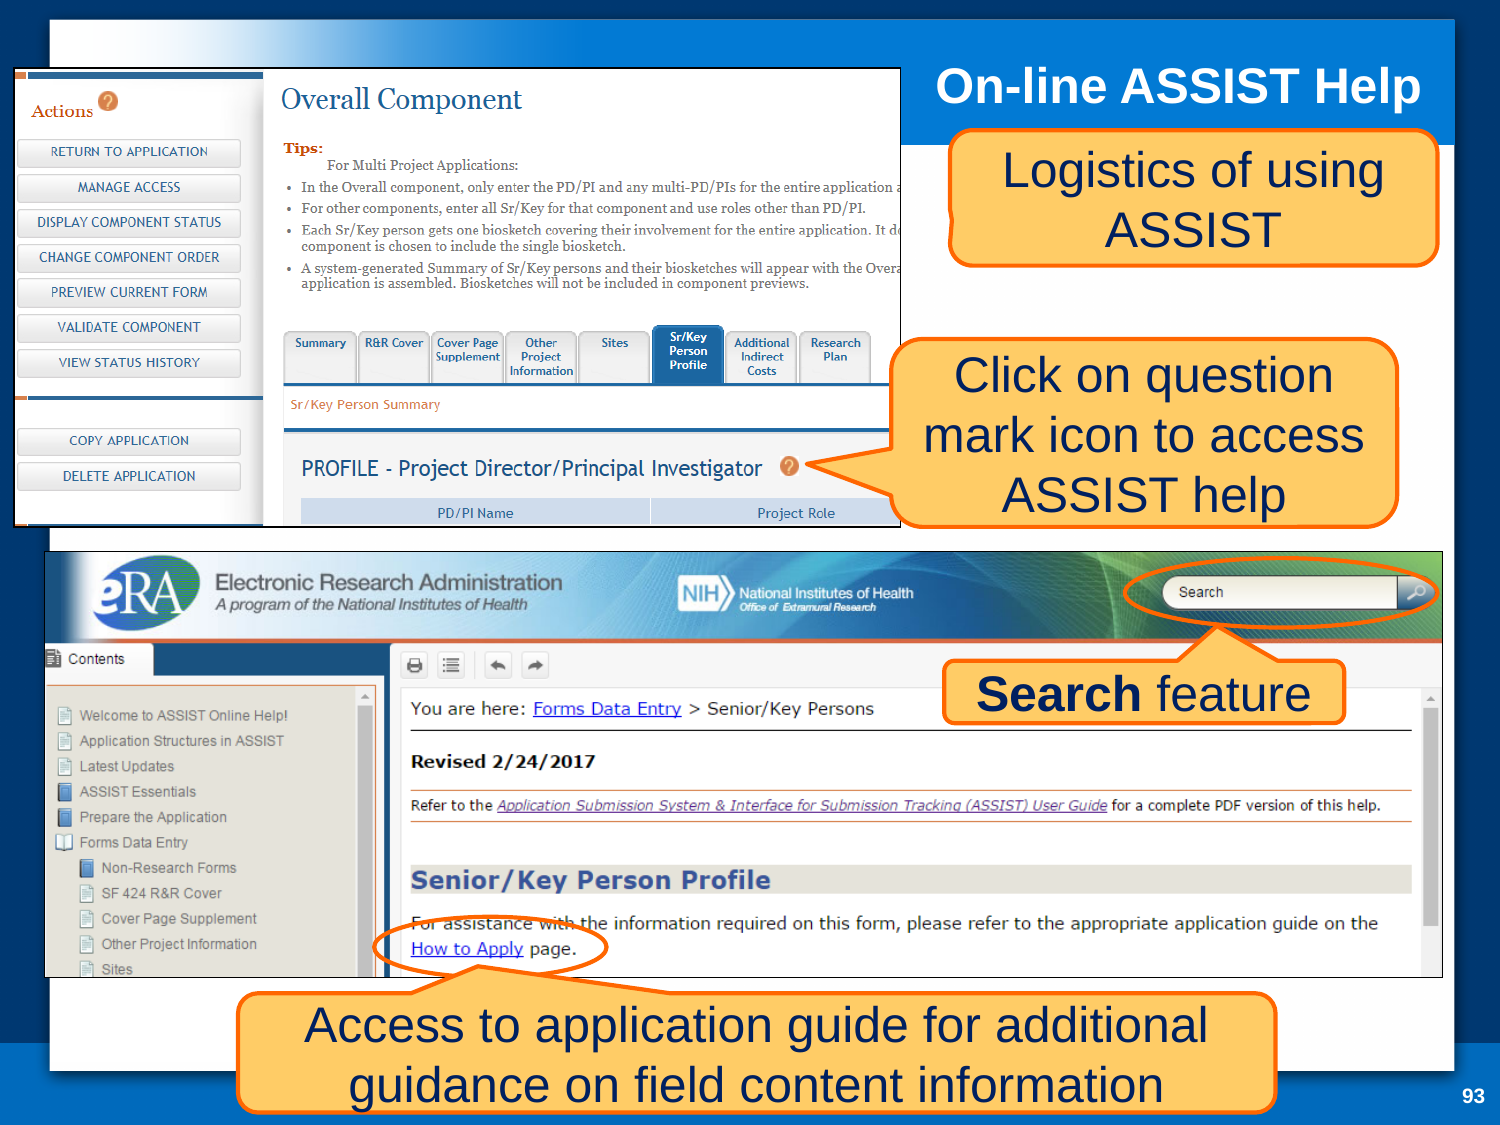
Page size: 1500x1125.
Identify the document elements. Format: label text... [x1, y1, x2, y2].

text_box Click on question mark icon to access ASSIST help [905, 336, 1400, 529]
text_box Logistics of using ASSIST [947, 128, 1440, 268]
picture [0, 0, 1500, 1125]
text_box Access to application guide for additional guidance on field content information [235, 985, 1278, 1115]
slide_number 93 [1277, 1074, 1500, 1101]
title On-line ASSIST Help [187, 37, 1438, 130]
